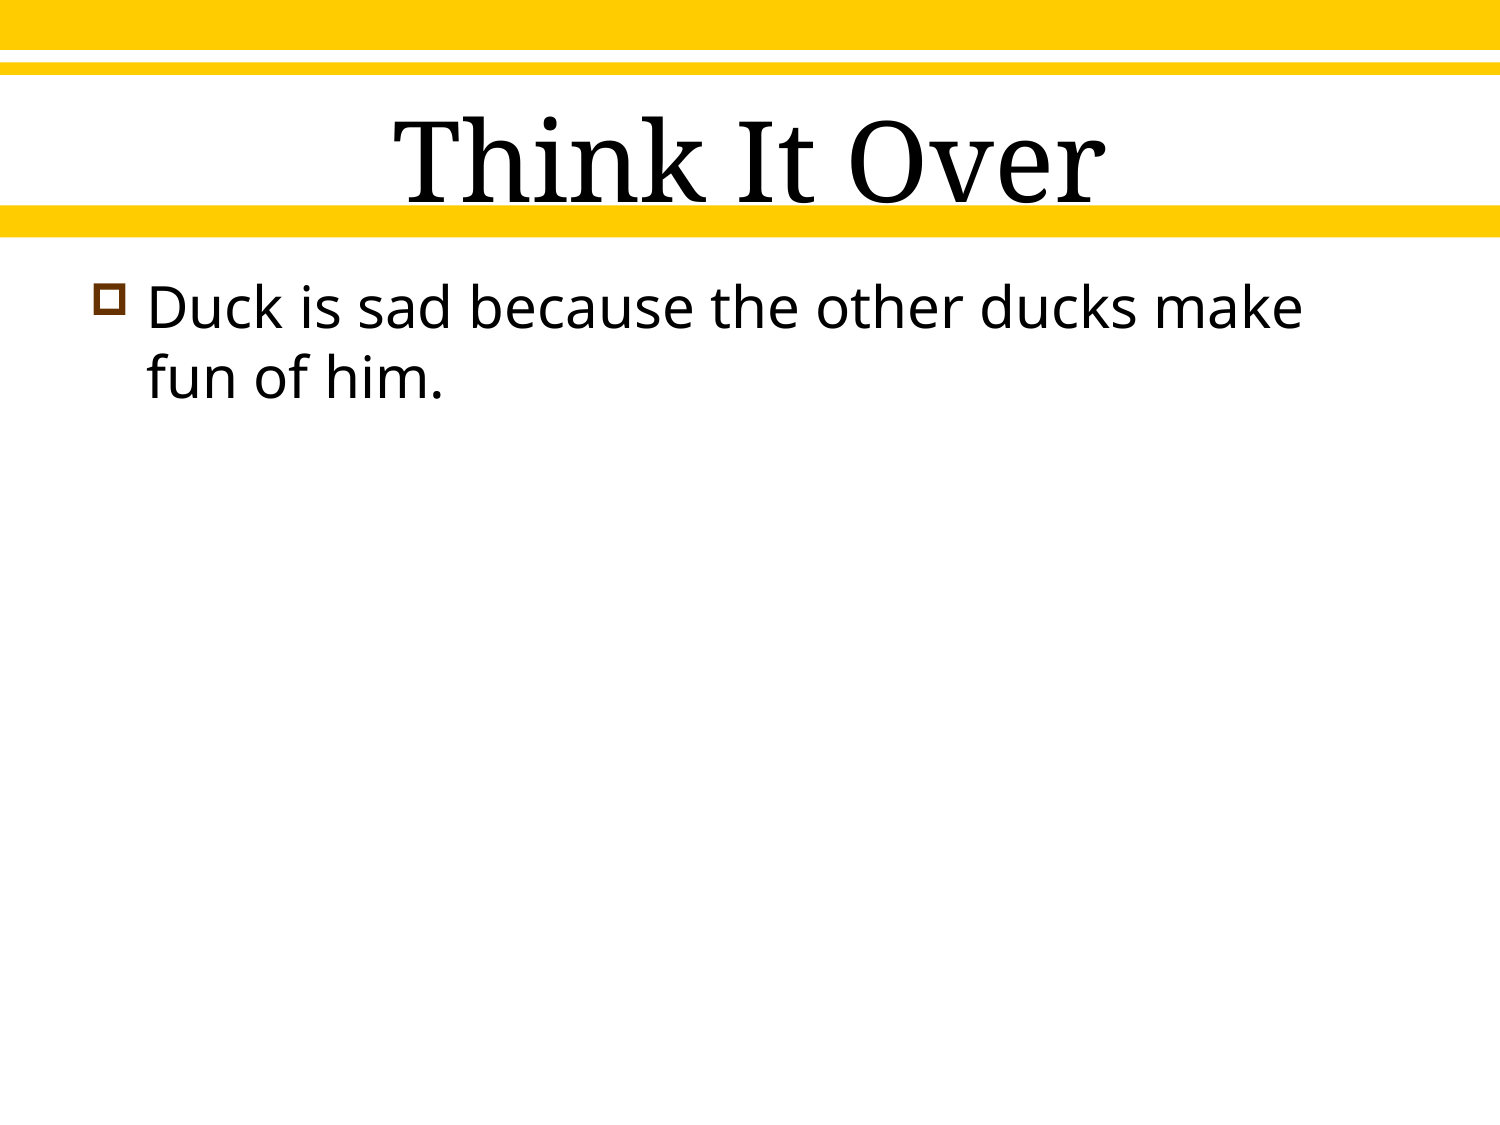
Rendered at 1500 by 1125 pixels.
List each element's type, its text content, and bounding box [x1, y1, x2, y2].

title Think It Over [74, 45, 1426, 233]
list Duck is sad because the other ducks make fun of him. [74, 262, 1426, 1006]
